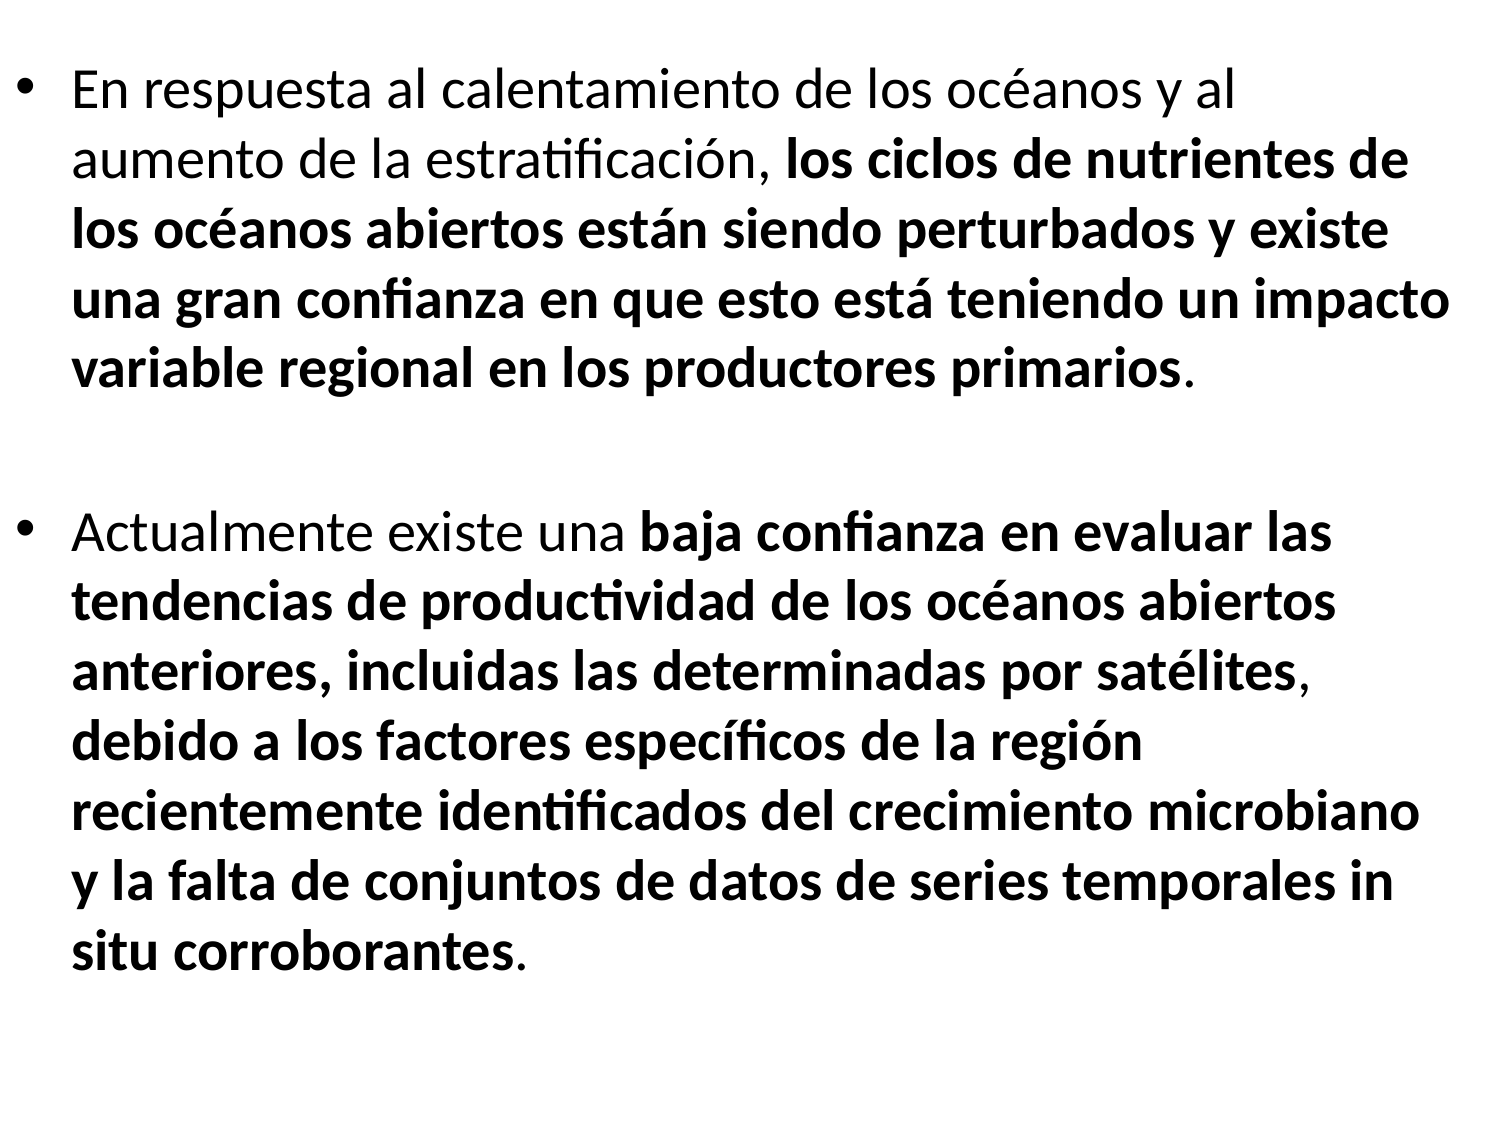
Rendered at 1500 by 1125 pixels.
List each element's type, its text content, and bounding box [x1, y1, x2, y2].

list En respuesta al calentamiento de los océanos y al aumento de la estratificación, los ciclos de nutrientes de los océanos abiertos están siendo perturbados y existe una gran confianza en que esto está teniendo un impacto variable regional en los productores primarios. Actualmente existe una baja confianza en evaluar las tendencias de productividad de los océanos abiertos anteriores, incluidas las determinadas por satélites, debido a los factores específicos de la región recientemente identificados del crecimiento microbiano y la falta de conjuntos de datos de series temporales in situ corroborantes. [0, 42, 1471, 1094]
